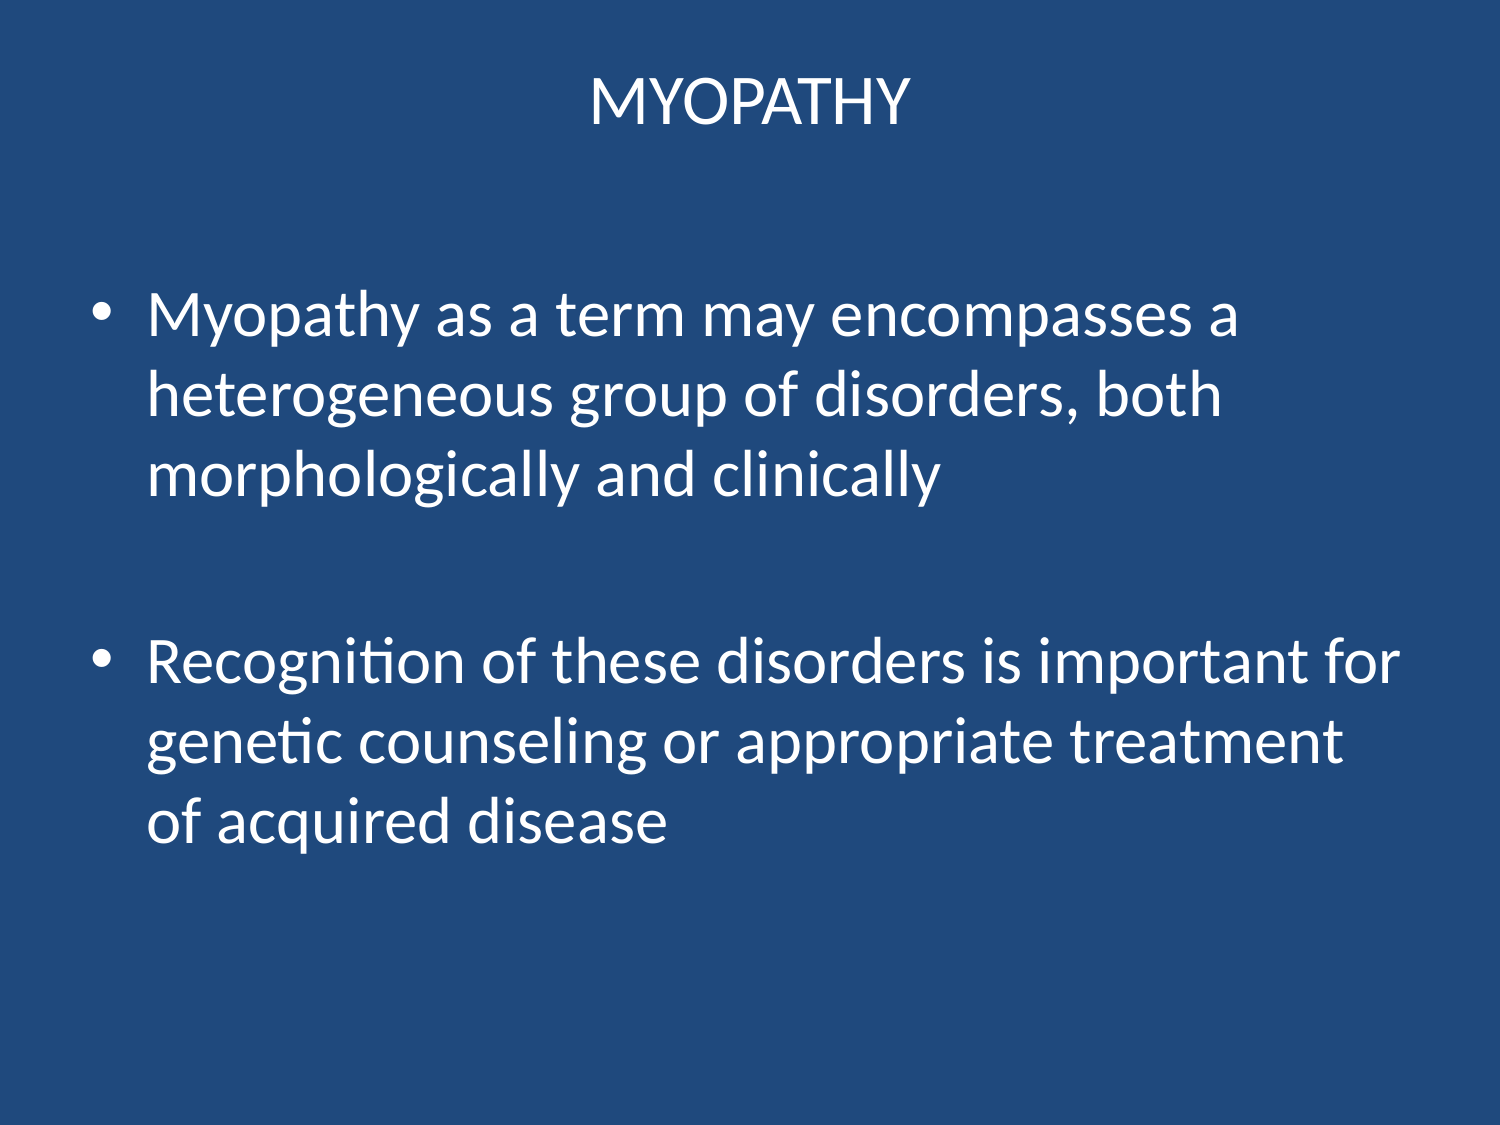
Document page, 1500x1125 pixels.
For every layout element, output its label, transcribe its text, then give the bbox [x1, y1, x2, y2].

list Myopathy as a term may encompasses a heterogeneous group of disorders, both morphologically and clinically Recognition of these disorders is important for genetic counseling or appropriate treatment of acquired disease [75, 262, 1425, 1005]
title MYOPATHY [75, 45, 1425, 233]
